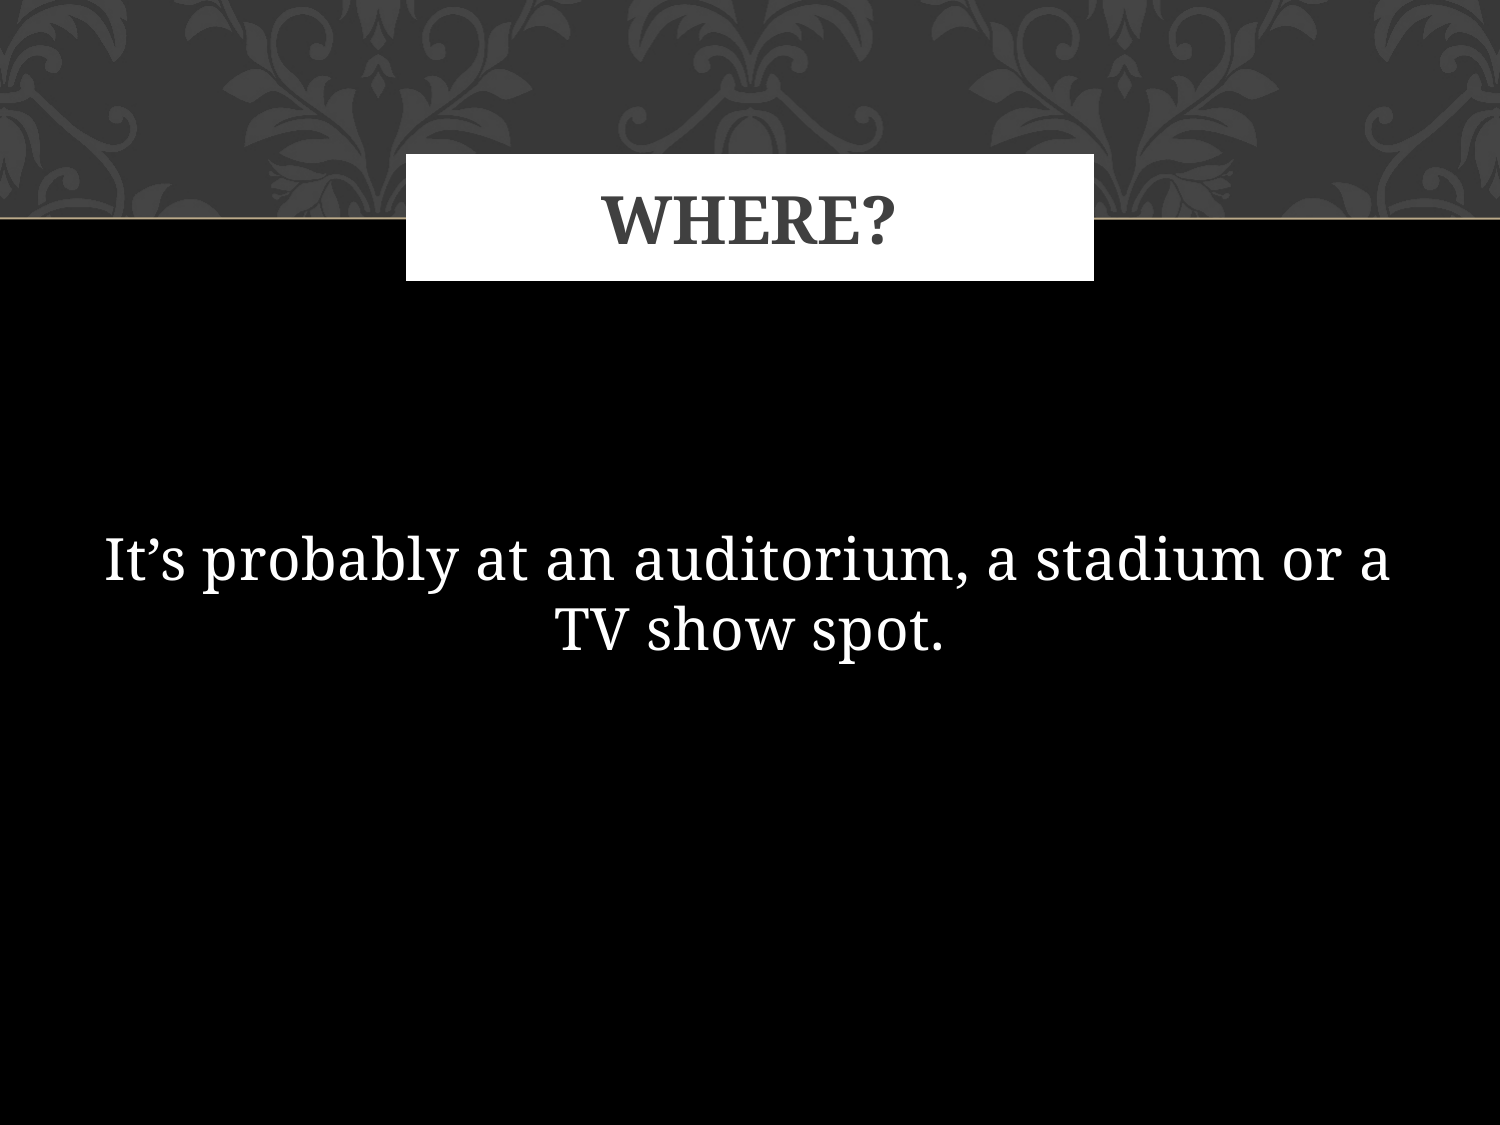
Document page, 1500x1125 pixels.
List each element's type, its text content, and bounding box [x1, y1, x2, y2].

title Where? [406, 154, 1094, 281]
list It’s probably at an auditorium, a stadium or a TV show spot. [75, 514, 1425, 1125]
